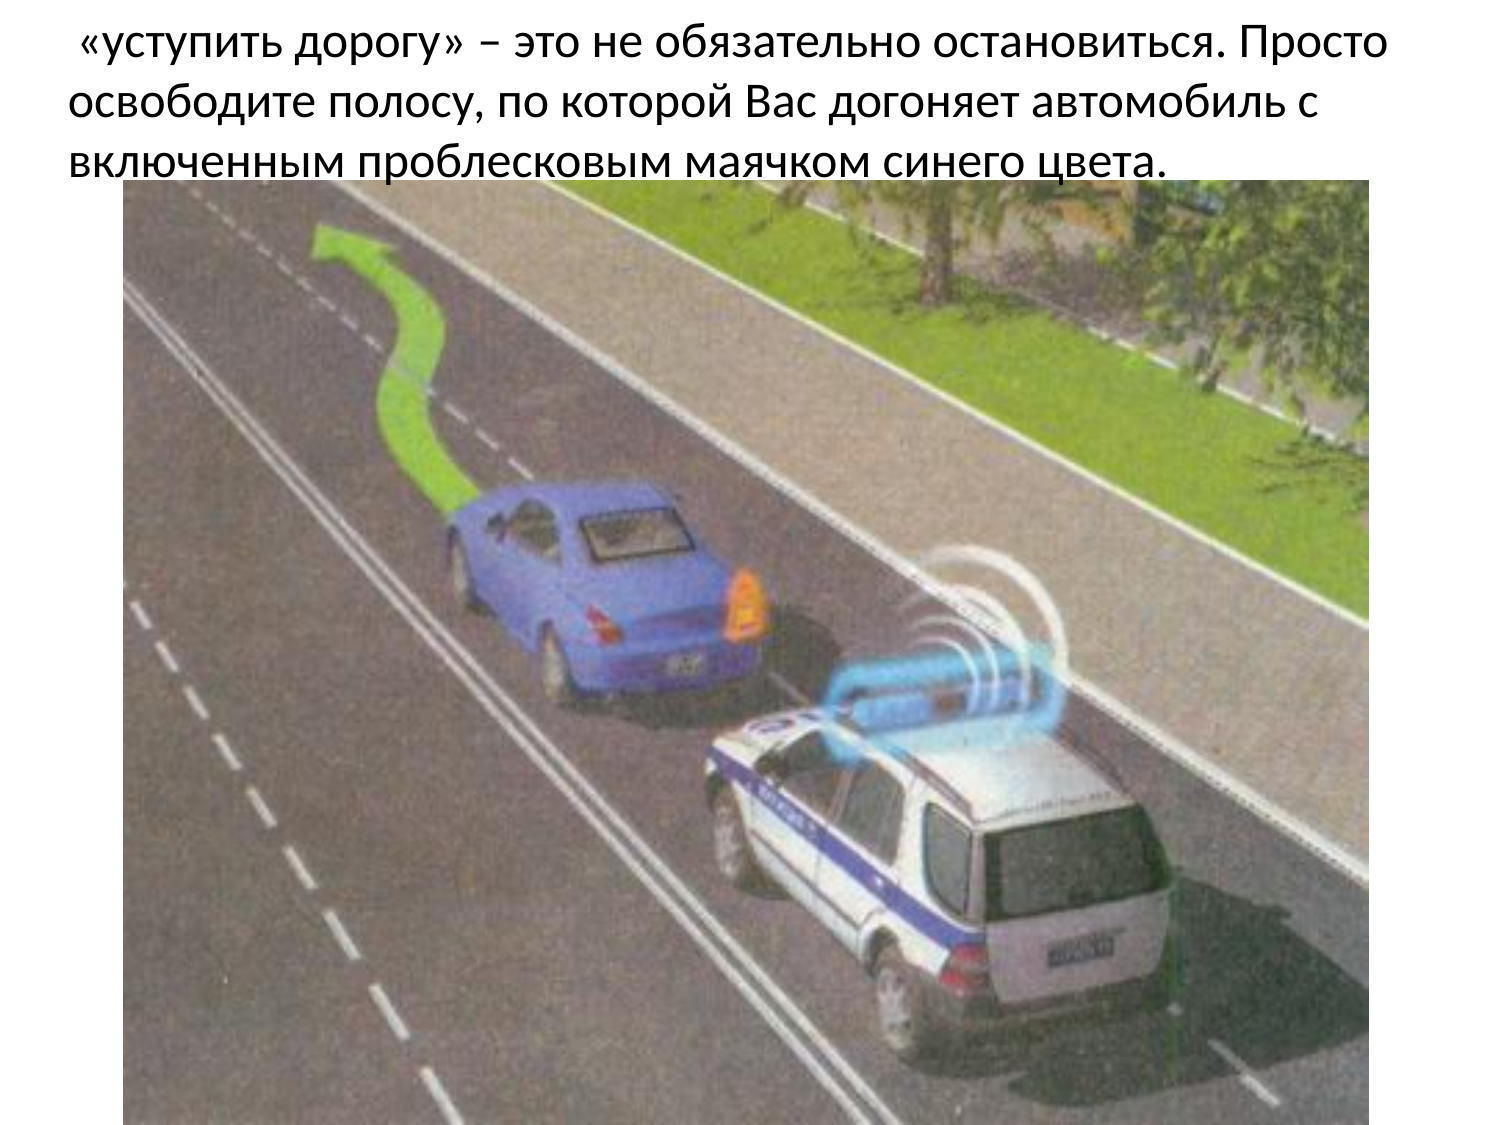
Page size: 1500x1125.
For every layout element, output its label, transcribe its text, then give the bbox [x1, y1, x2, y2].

picture [123, 180, 1369, 1125]
text_box «уступить дорогу» – это не обязательно остановиться. Просто освободите полосу, по которой Вас догоняет автомобиль с включенным проблесковым маячком синего цвета. [53, 0, 1500, 195]
